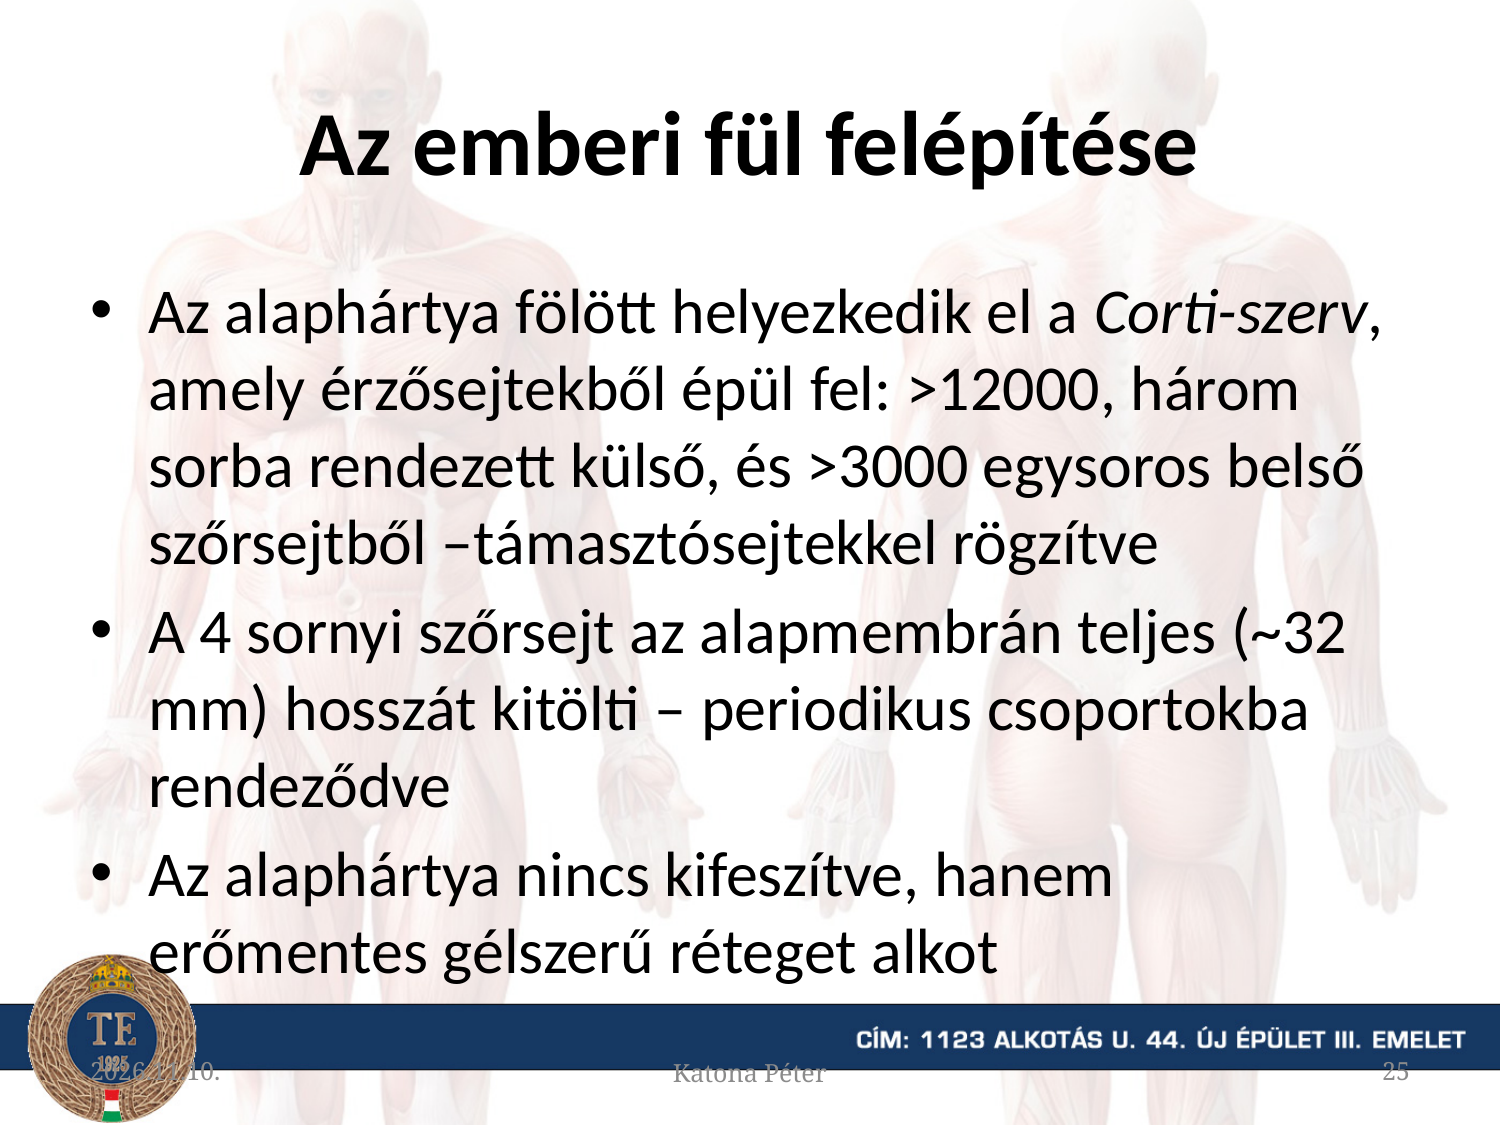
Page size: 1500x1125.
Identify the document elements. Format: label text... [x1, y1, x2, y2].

picture [0, 0, 1500, 1125]
list Az alaphártya fölött helyezkedik el a Corti-szerv, amely érzősejtekből épül fel: >12000, három sorba rendezett külső, és >3000 egysoros belső szőrsejtből –támasztósejtekkel rögzítve A 4 sornyi szőrsejt az alapmembrán teljes (~32 mm) hosszát kitölti – periodikus csoportokba rendeződve Az alaphártya nincs kifeszítve, hanem erőmentes gélszerű réteget alkot [75, 262, 1425, 1005]
slide_number 25 [1074, 1042, 1425, 1103]
title Az emberi fül felépítése [75, 45, 1425, 233]
footer Katona Péter [512, 1042, 988, 1103]
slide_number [75, 1042, 425, 1103]
